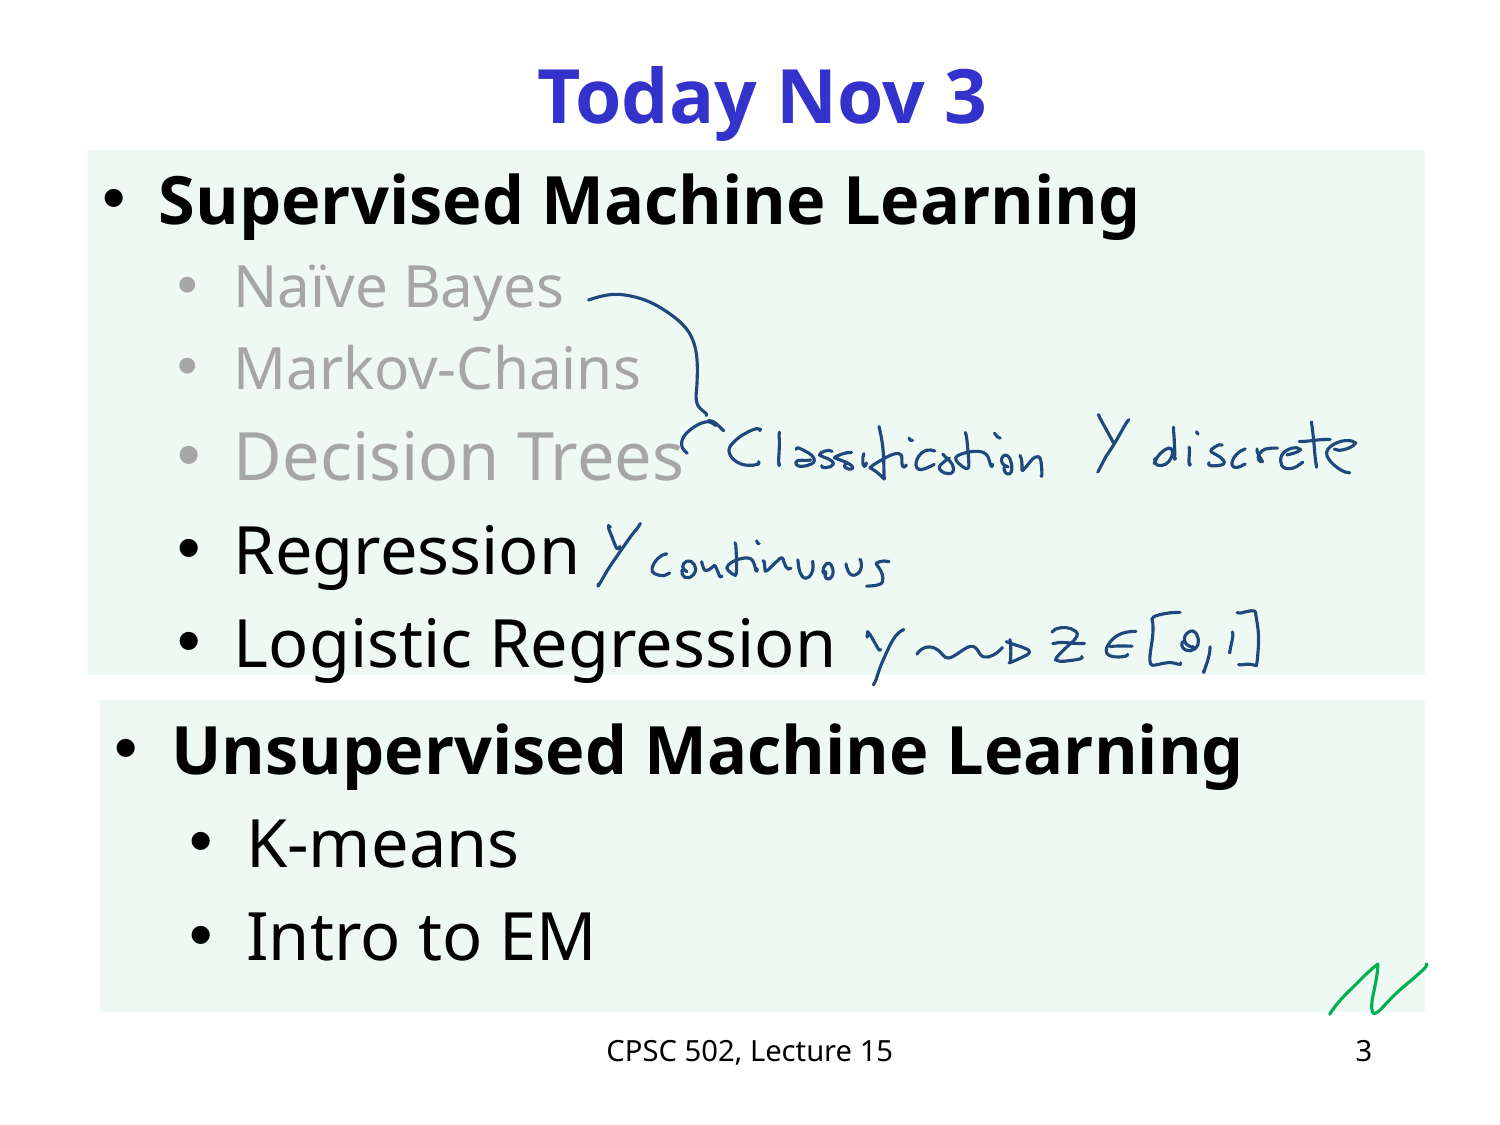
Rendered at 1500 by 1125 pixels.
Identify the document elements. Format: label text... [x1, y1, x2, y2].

text_box Supervised Machine Learning Naïve Bayes Markov-Chains Decision Trees Regression Logistic Regression [87, 149, 1425, 675]
footer CPSC 502, Lecture 15 [512, 1024, 988, 1101]
text_box Unsupervised Machine Learning K-means Intro to EM [99, 699, 1425, 1013]
title Today Nov 3 [124, 0, 1401, 149]
slide_number 3 [1074, 1024, 1388, 1101]
